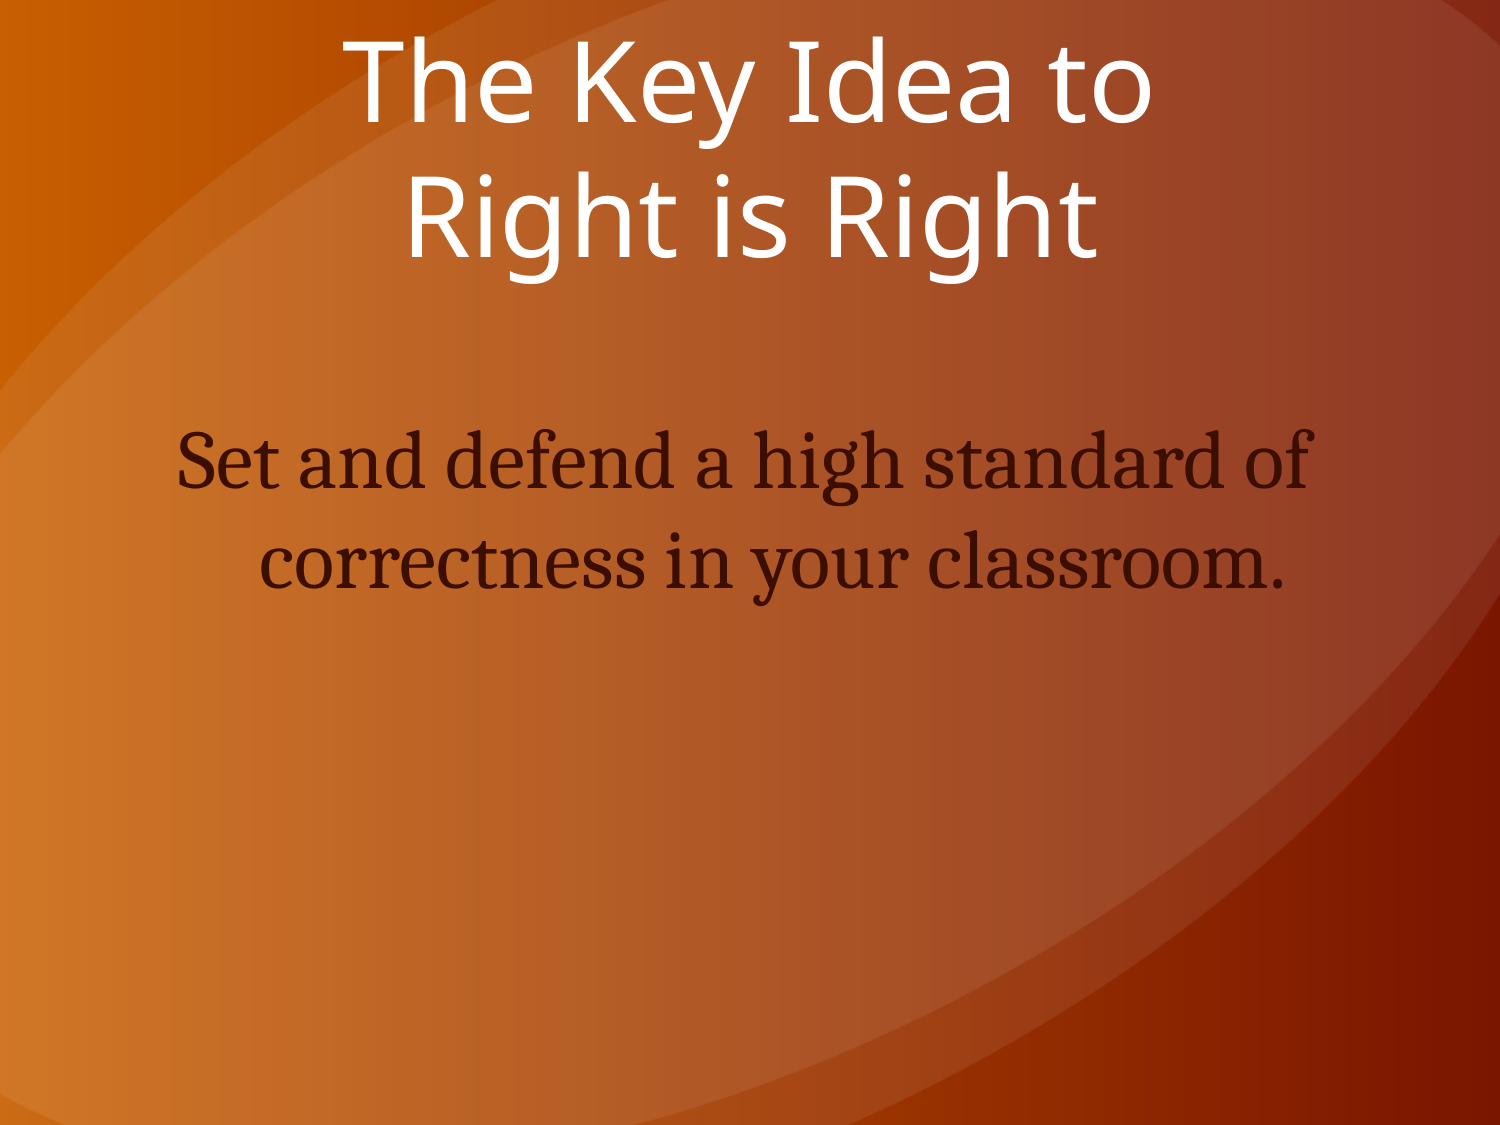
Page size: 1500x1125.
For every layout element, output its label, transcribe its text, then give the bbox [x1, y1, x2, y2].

picture [0, 0, 1500, 1125]
list Set and defend a high standard of correctness in your classroom. [70, 316, 1421, 1059]
title The Key Idea to Right is Right [283, 45, 1216, 288]
